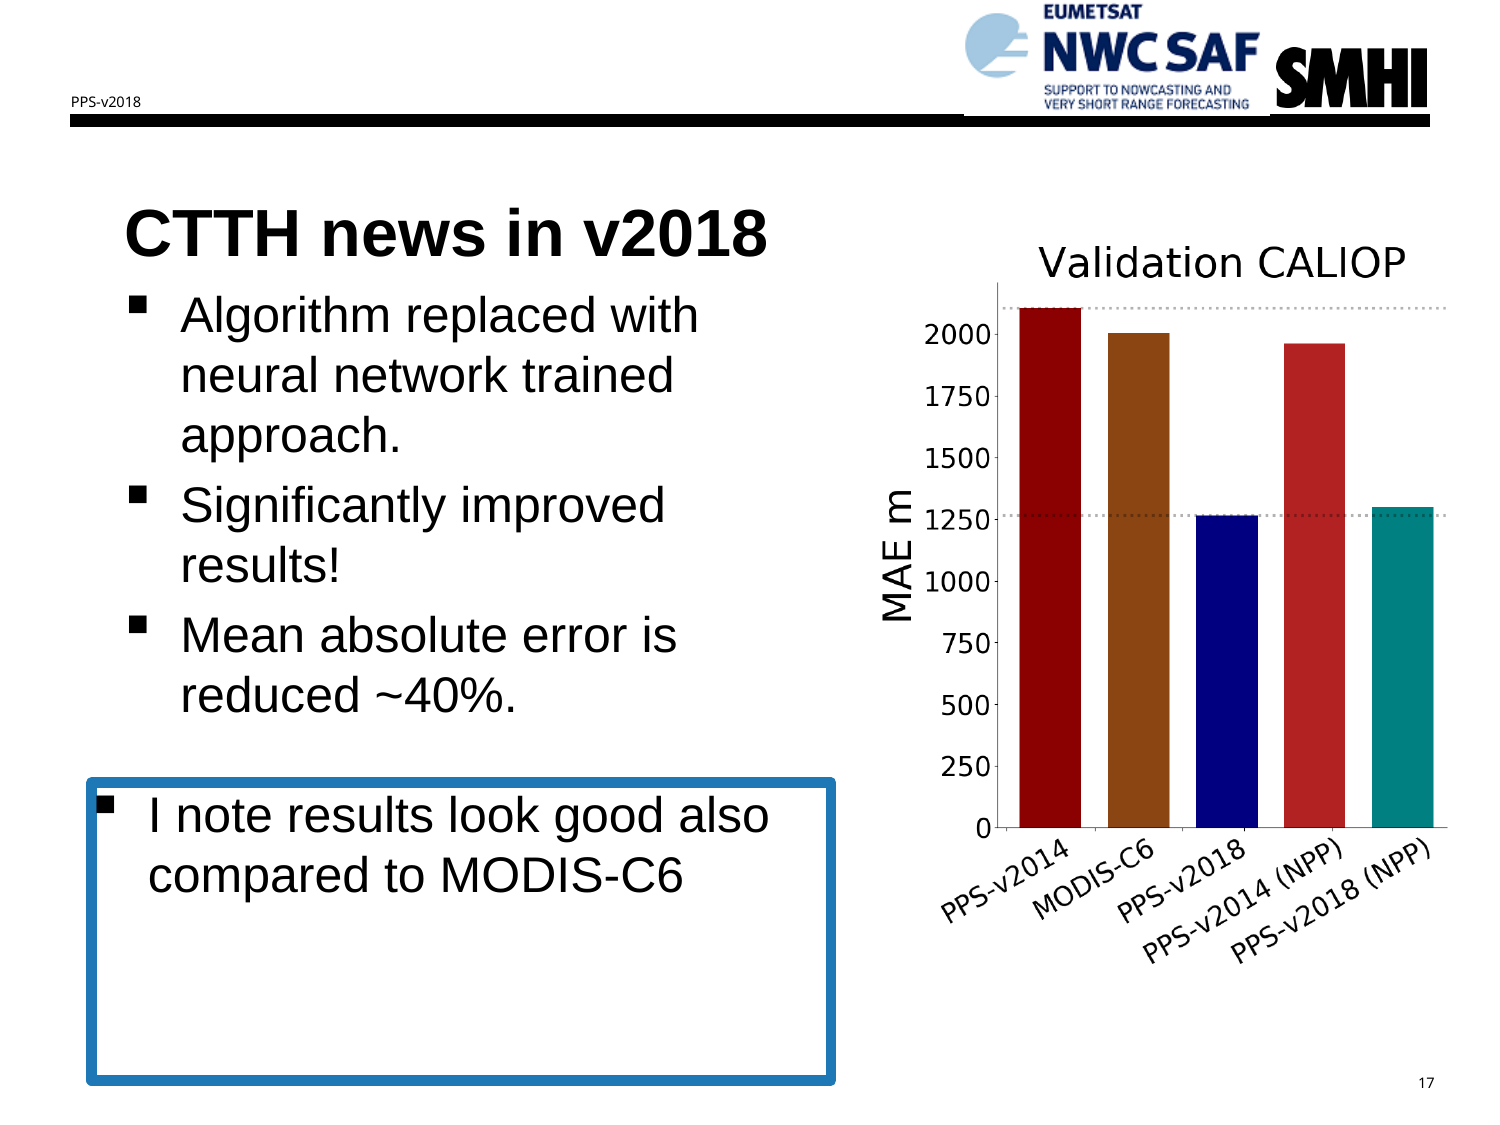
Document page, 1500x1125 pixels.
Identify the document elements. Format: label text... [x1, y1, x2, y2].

picture [964, 0, 1270, 116]
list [875, 239, 1455, 976]
footer PPS-v2018 [70, 92, 1197, 112]
list Algorithm replaced with neural network trained approach. Significantly improved results! Mean absolute error is reduced ~40%. [124, 282, 738, 782]
title CTTH news in v2018 [124, 135, 1377, 271]
text_box I note results look good also compared to MODIS-C6 [91, 782, 831, 1081]
picture [1276, 47, 1427, 108]
slide_number 17 [1350, 1073, 1435, 1093]
